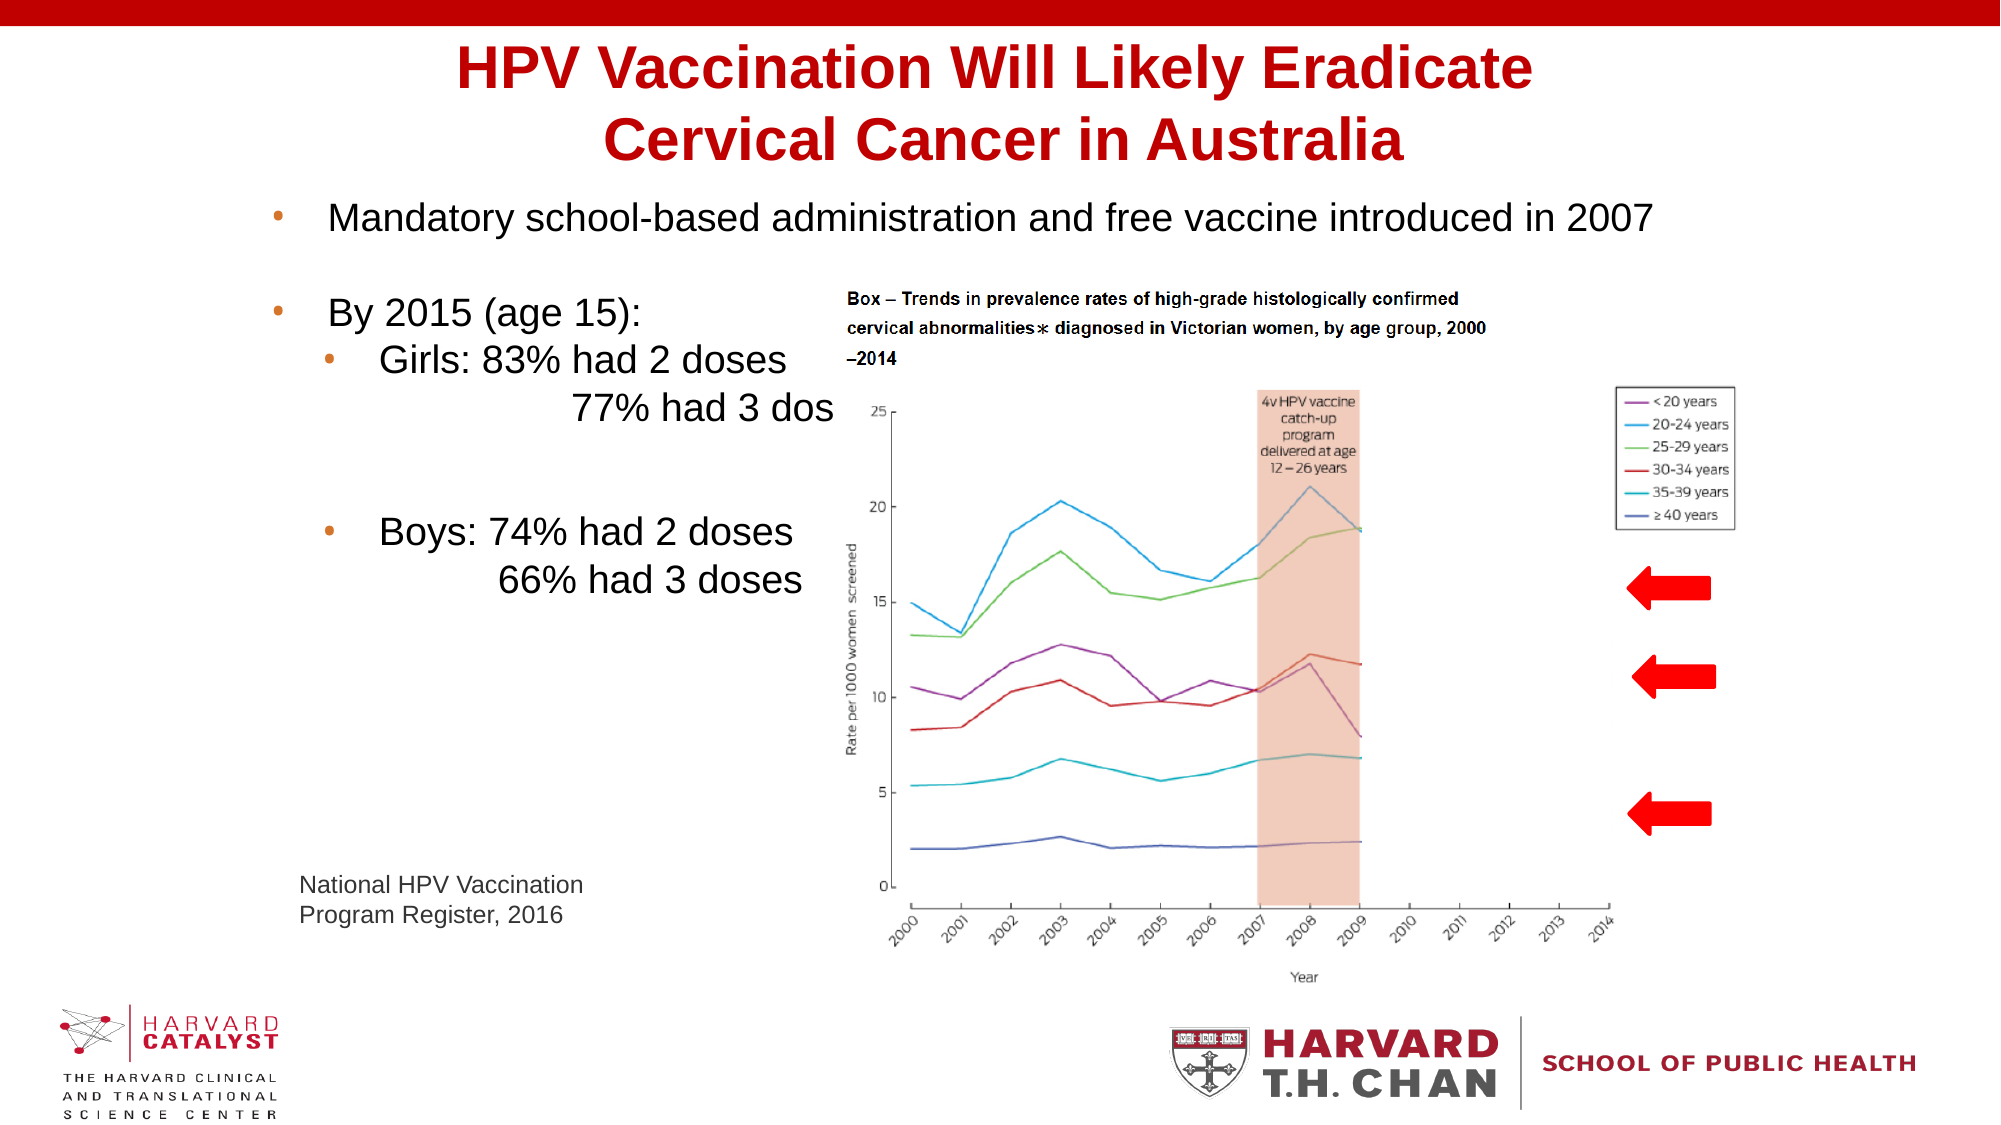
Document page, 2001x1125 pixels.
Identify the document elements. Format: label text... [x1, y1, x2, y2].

text_box National HPV Vaccination Program Register, 2016 [284, 860, 786, 936]
picture [21, 984, 293, 1125]
list Mandatory school-based administration and free vaccine introduced in 2007 By 2015 (age 15): Girls: 83% had 2 doses 77% had 3 doses Boys: 74% had 2 doses 66% had 3 doses [233, 185, 1751, 846]
picture [835, 273, 1791, 999]
title HPV Vaccination Will Likely Eradicate Cervical Cancer in Australia [322, 0, 1687, 185]
picture [1169, 1016, 1915, 1110]
